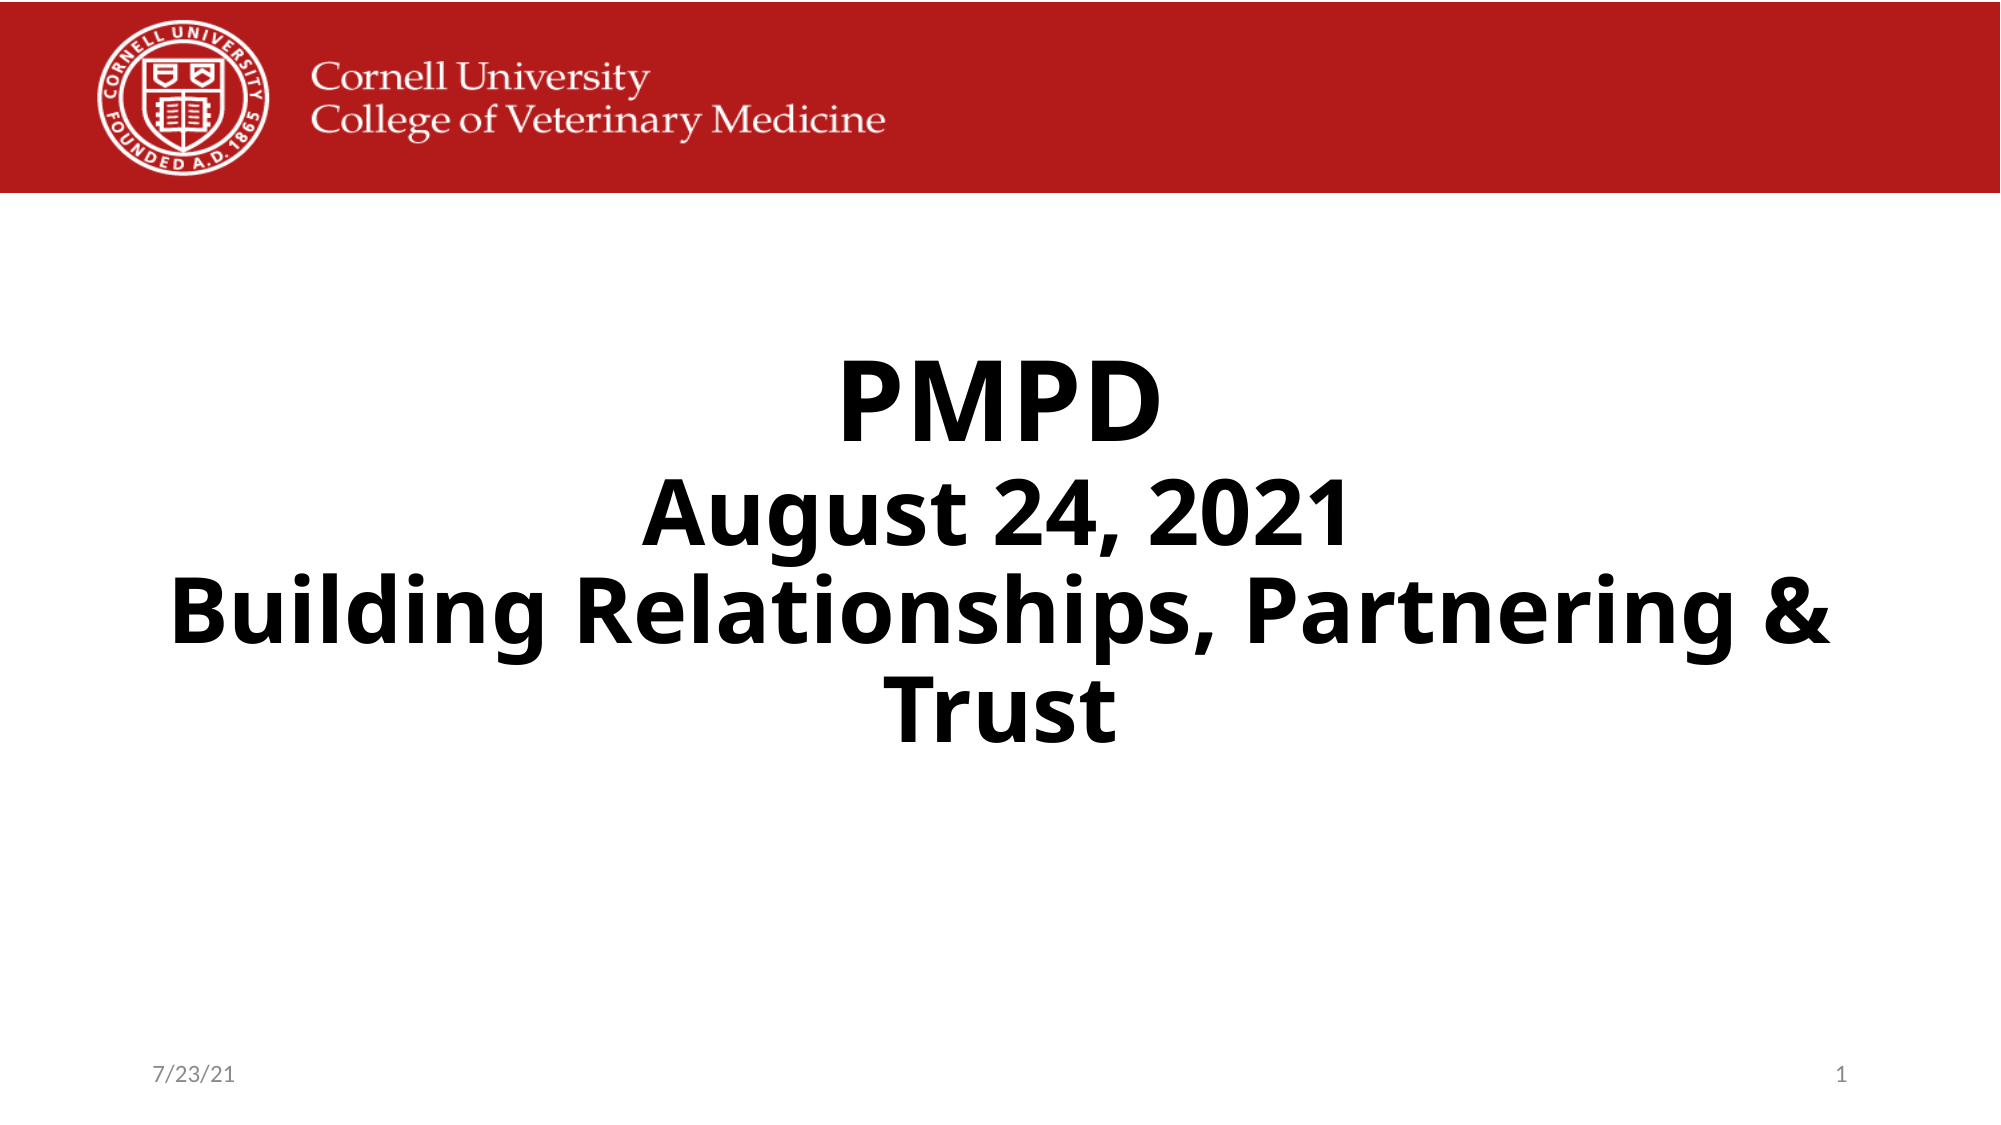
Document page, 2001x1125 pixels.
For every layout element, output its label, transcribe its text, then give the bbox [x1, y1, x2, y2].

slide_number 1 [1412, 1042, 1863, 1103]
title PMPD August 24, 2021 Building Relationships, Partnering & Trust [137, 194, 1863, 975]
picture [0, 2, 2000, 194]
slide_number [137, 1042, 588, 1103]
